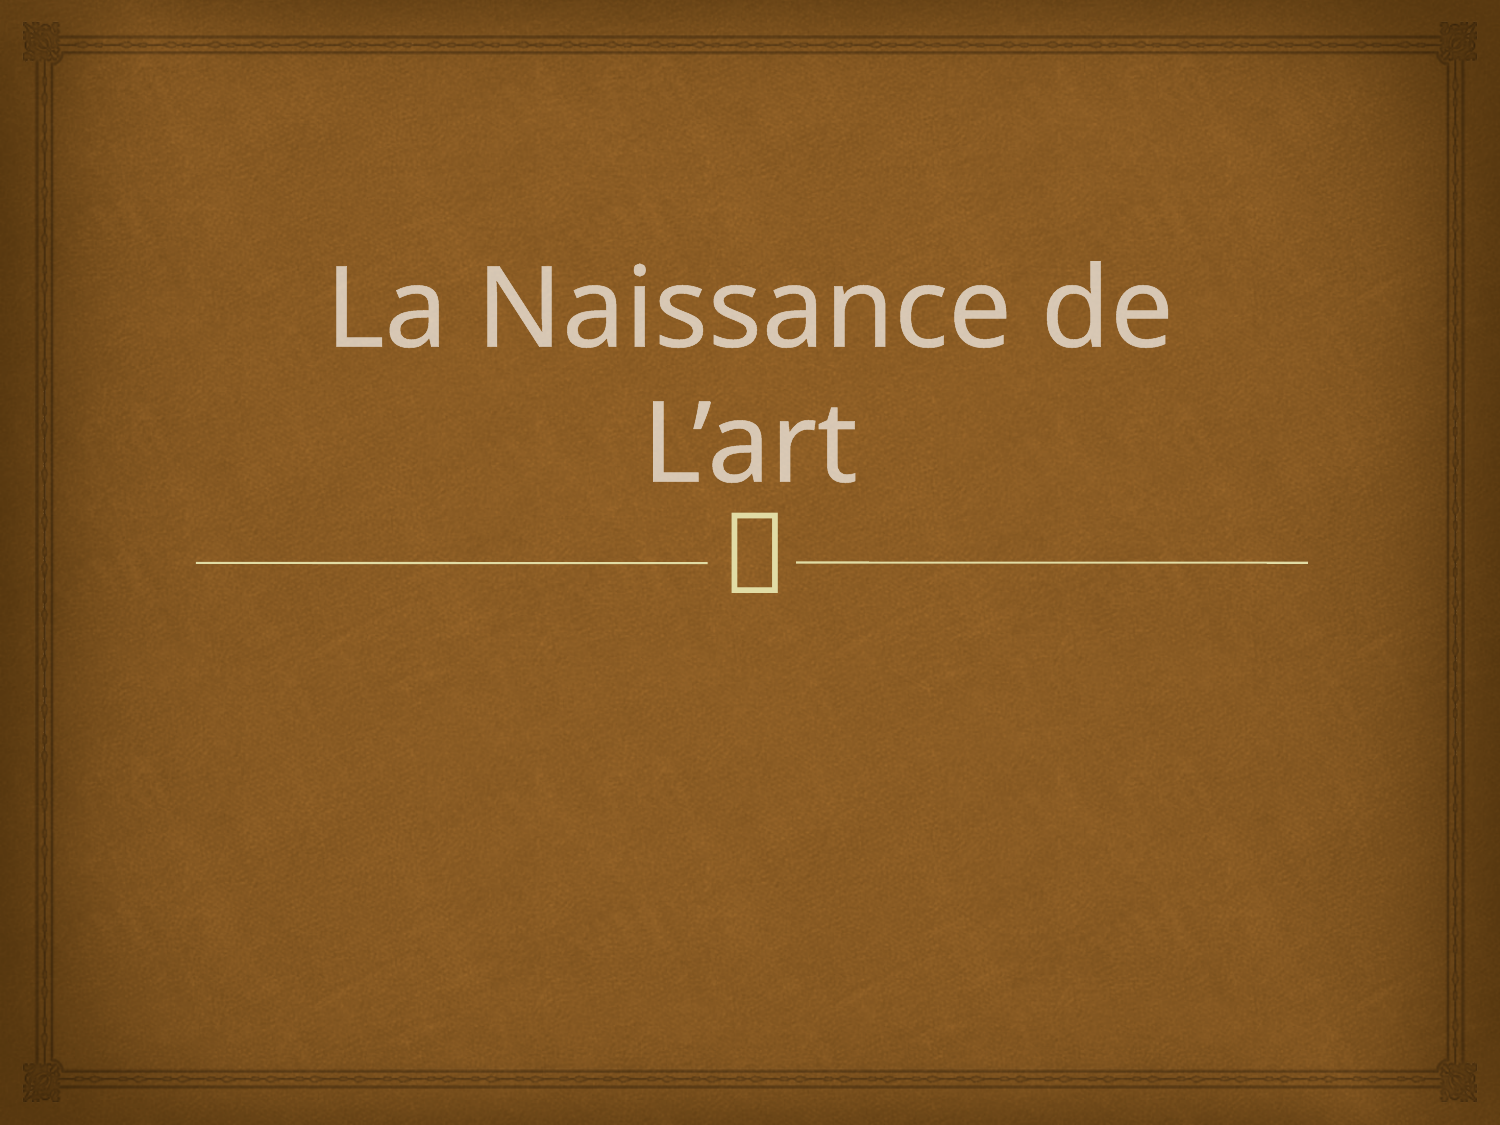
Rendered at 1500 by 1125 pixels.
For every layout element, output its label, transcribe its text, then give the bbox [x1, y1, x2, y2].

title La Naissance de L’art [194, 227, 1306, 512]
picture [0, 0, 1500, 1125]
